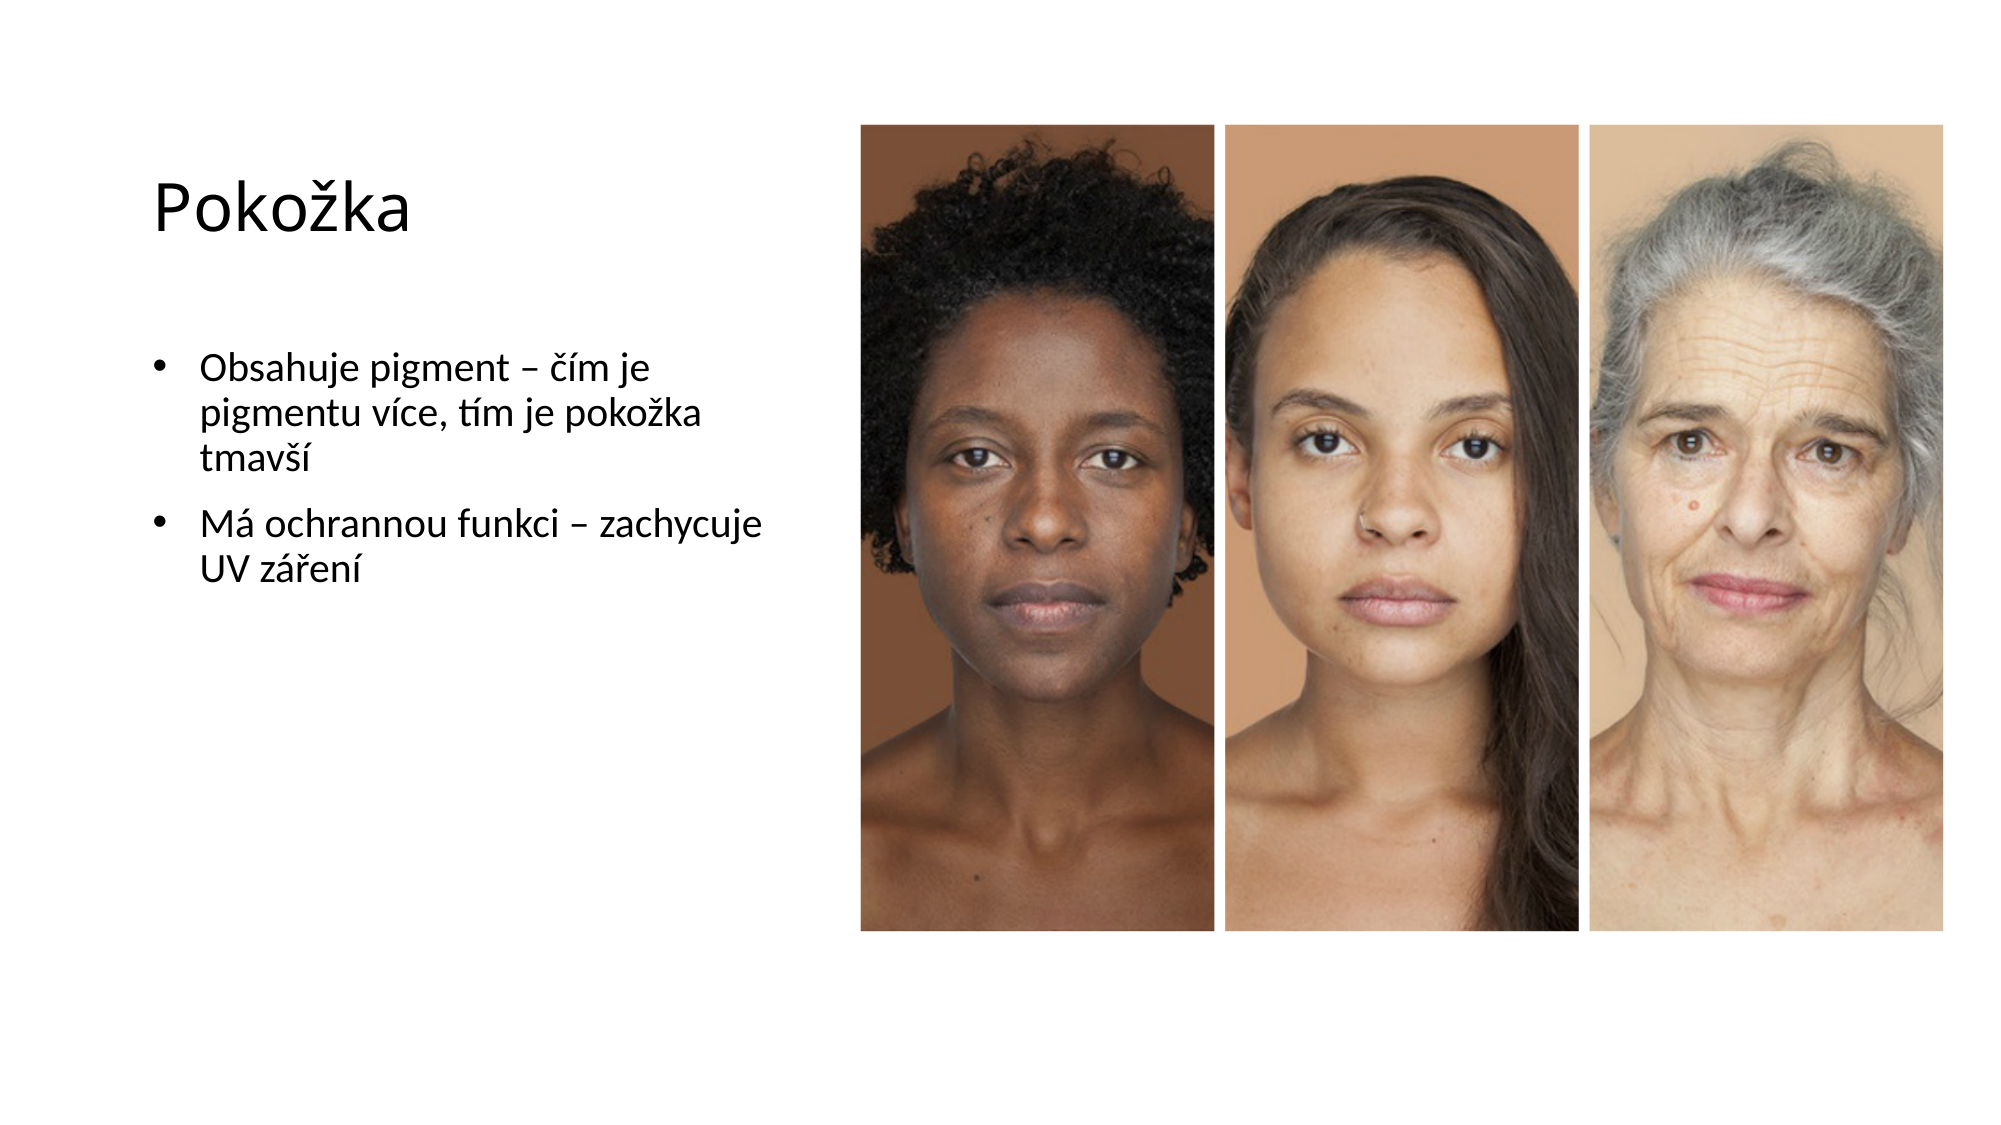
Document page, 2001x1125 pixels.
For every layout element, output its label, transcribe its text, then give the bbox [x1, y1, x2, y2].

title Pokožka [137, 75, 783, 254]
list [850, 114, 1954, 942]
list Obsahuje pigment – čím je pigmentu více, tím je pokožka tmavší Má ochrannou funkci – zachycuje UV záření [137, 337, 783, 963]
